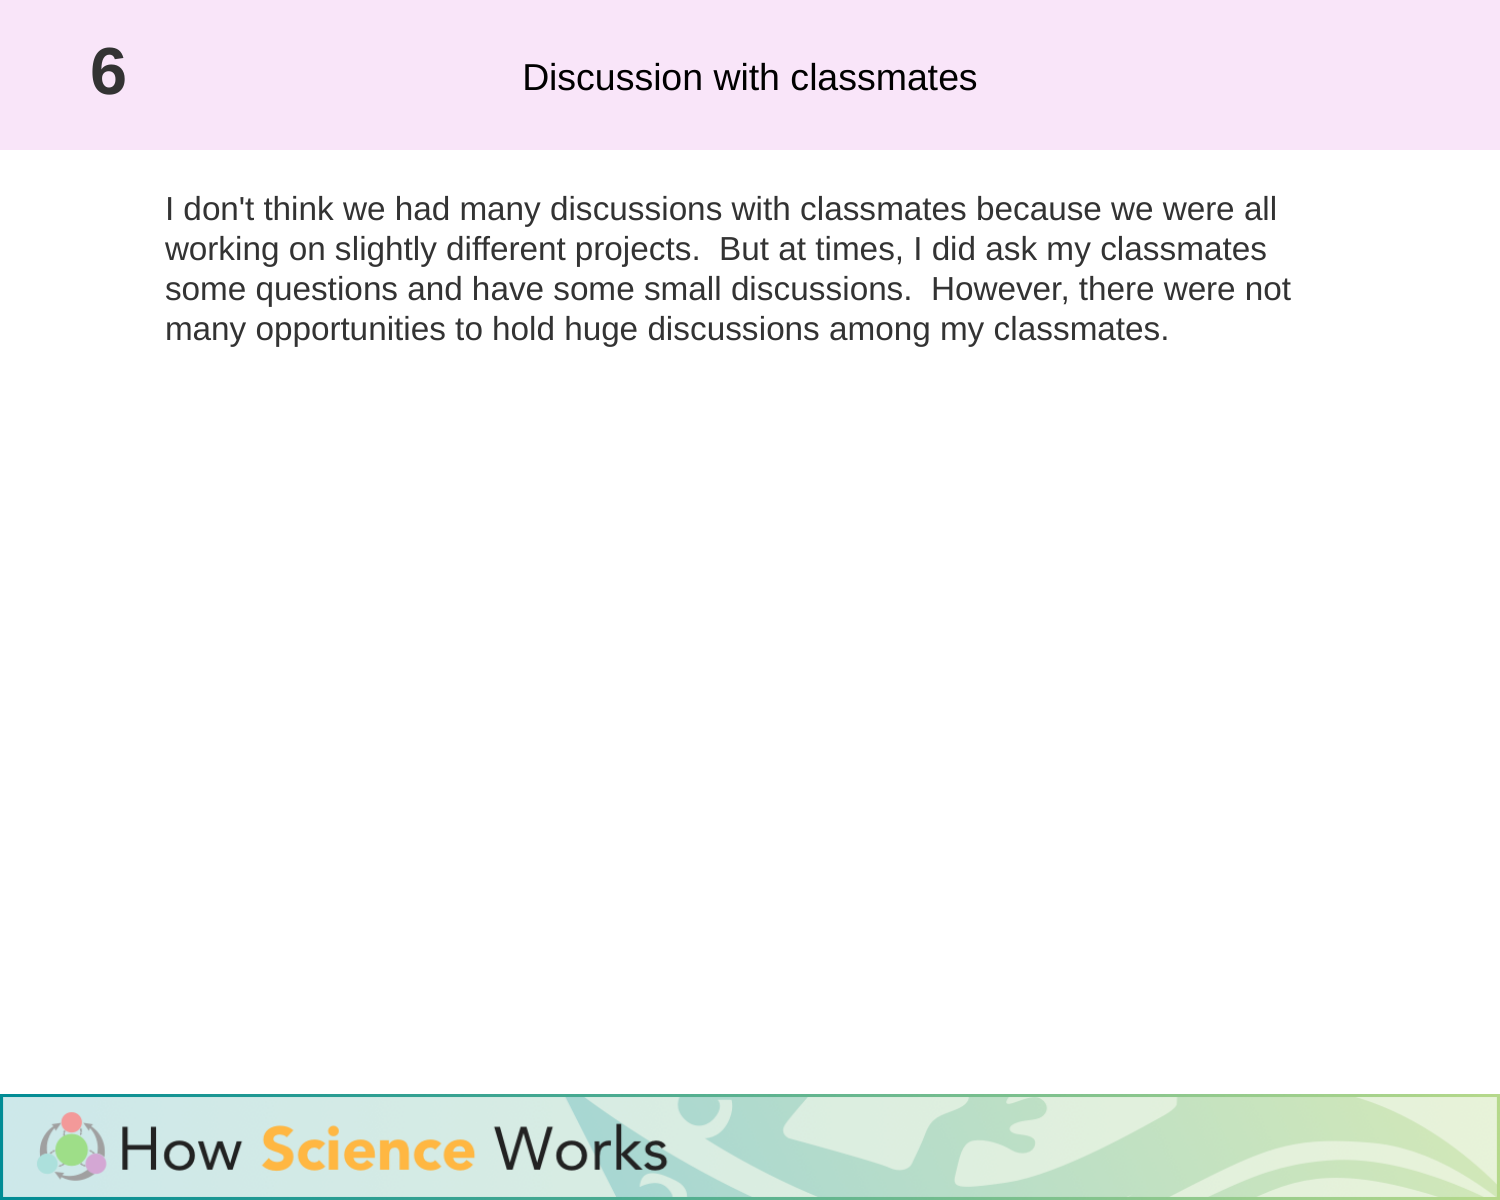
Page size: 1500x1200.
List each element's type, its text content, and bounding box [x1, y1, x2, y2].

text_box Discussion with classmates [0, 0, 1500, 150]
text_box 6 [74, 44, 1200, 90]
text_box I don't think we had many discussions with classmates because we were all working on slightly different projects. But at times, I did ask my classmates some questions and have some small discussions. However, there were not many opportunities to hold huge discussions among my classmates. [149, 179, 1350, 225]
picture [0, 1094, 1500, 1200]
